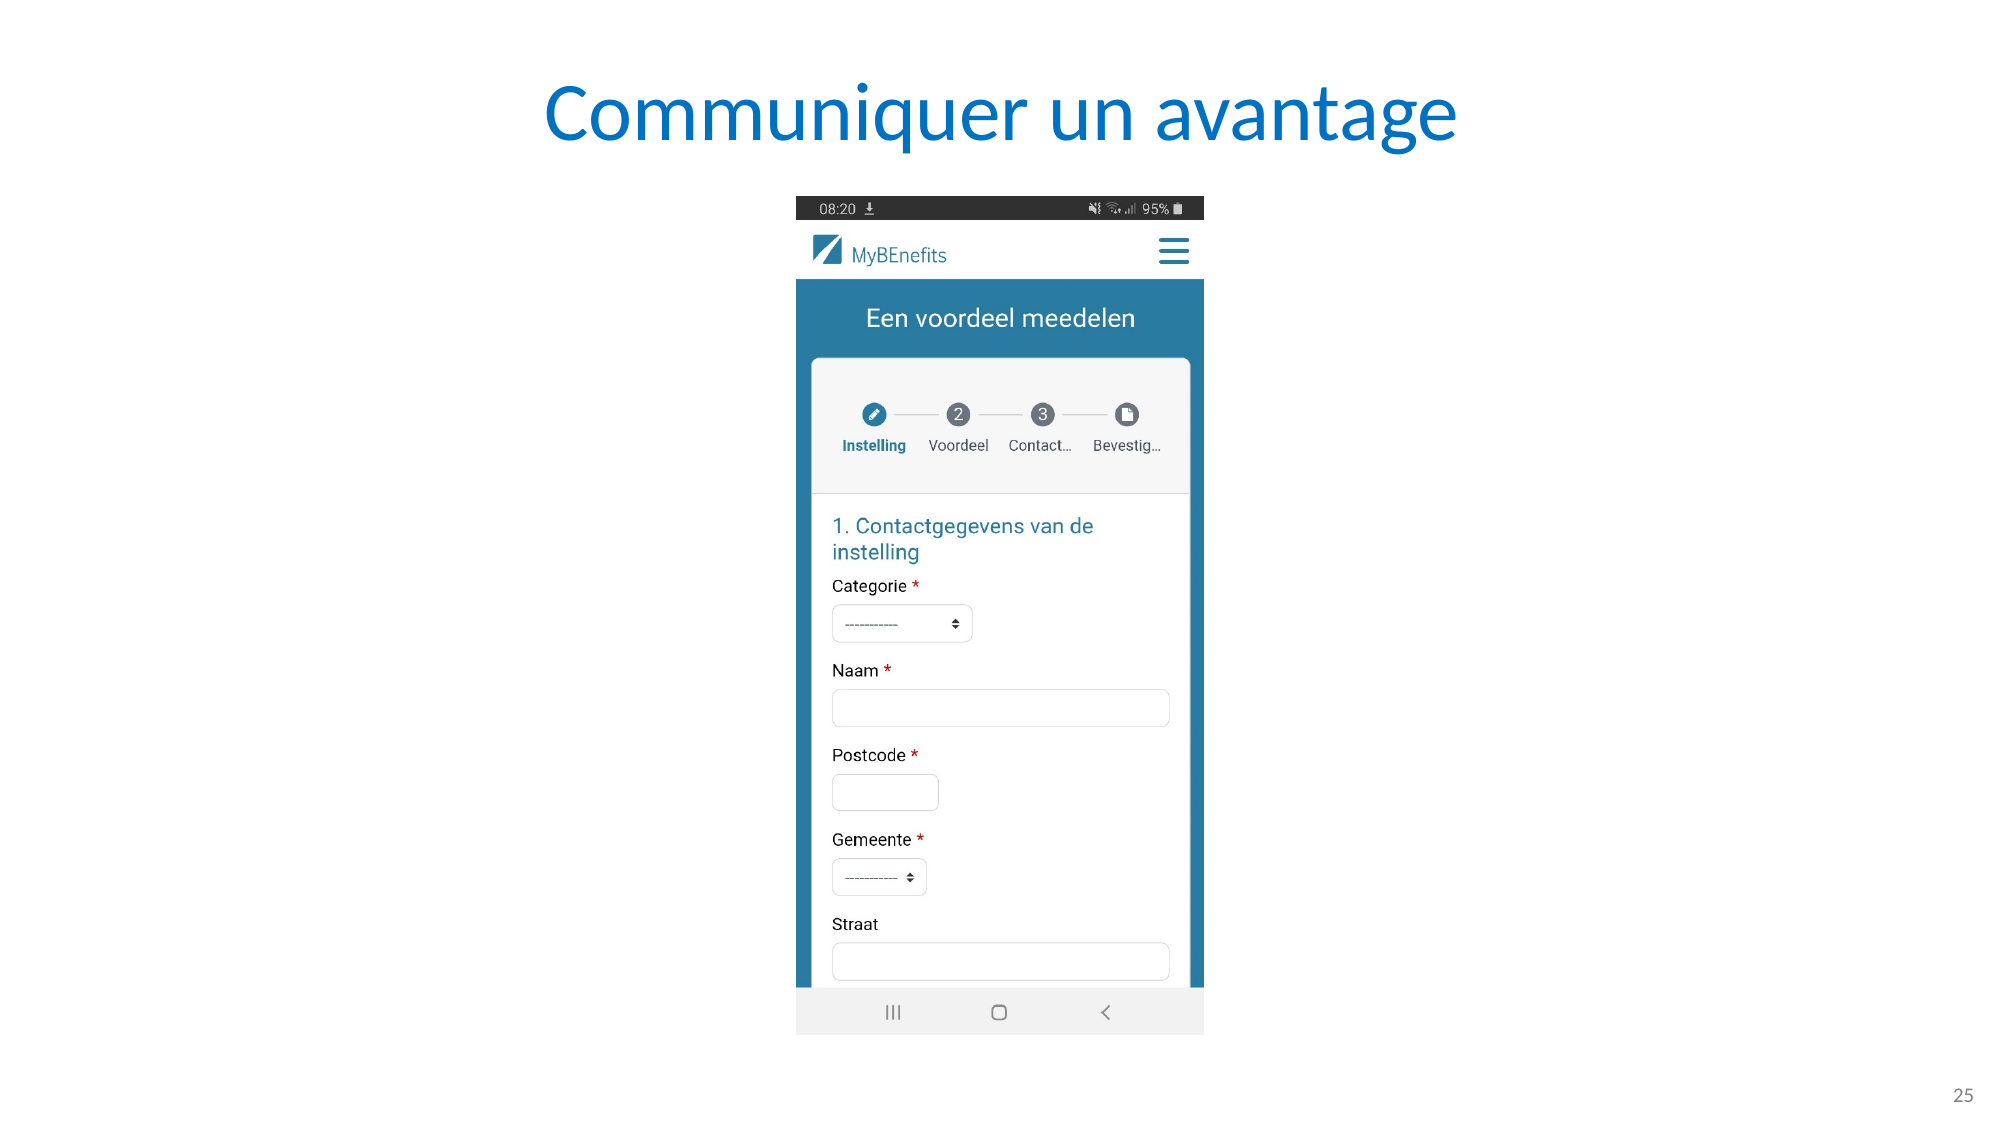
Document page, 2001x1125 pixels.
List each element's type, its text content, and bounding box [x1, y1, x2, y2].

title Communiquer un avantage [102, 30, 1903, 183]
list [795, 196, 1205, 1036]
slide_number 25 [1824, 1064, 1990, 1125]
